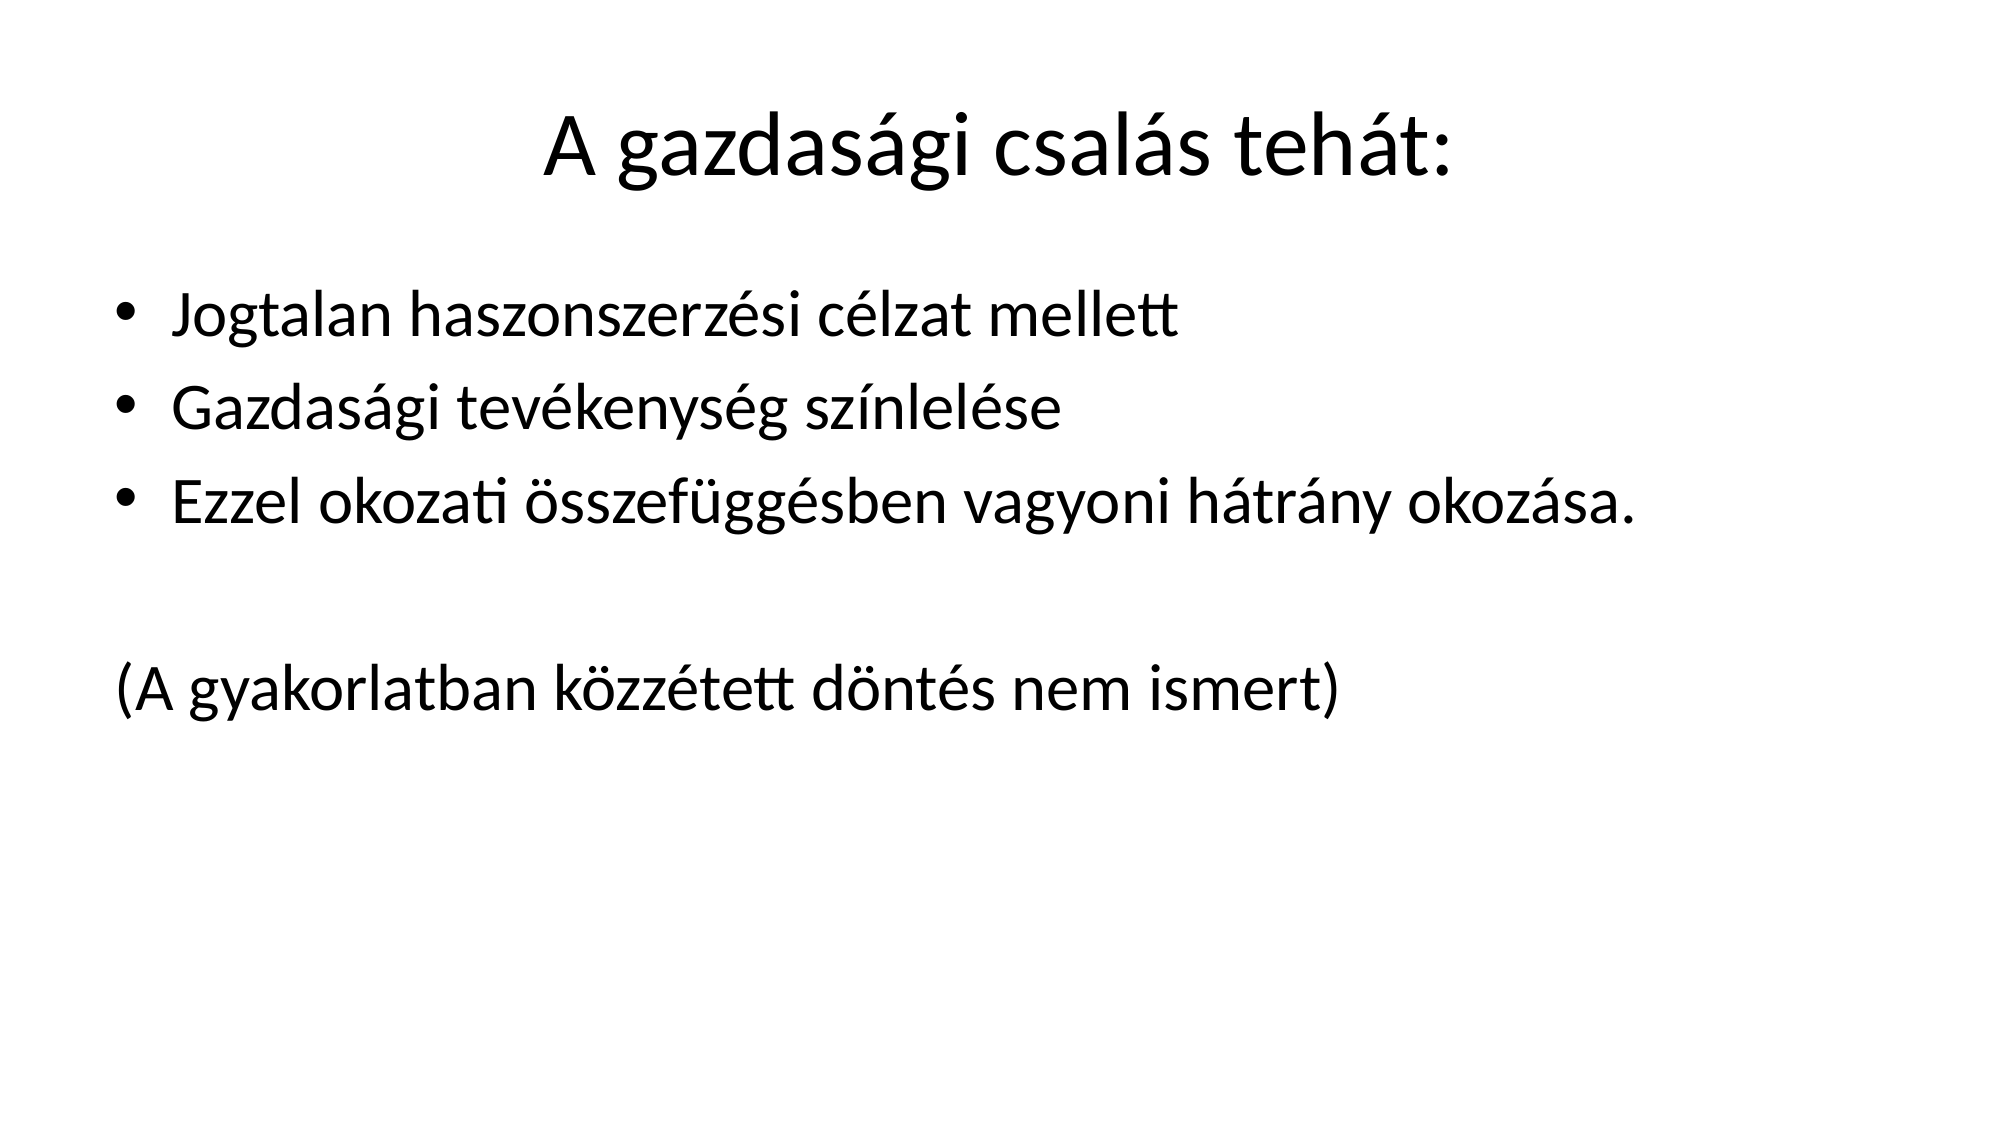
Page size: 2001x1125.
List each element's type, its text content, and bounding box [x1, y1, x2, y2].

list Jogtalan haszonszerzési célzat mellett Gazdasági tevékenység színlelése Ezzel okozati összefüggésben vagyoni hátrány okozása. (A gyakorlatban közzétett döntés nem ismert) [99, 262, 1900, 1005]
title A gazdasági csalás tehát: [99, 45, 1900, 233]
